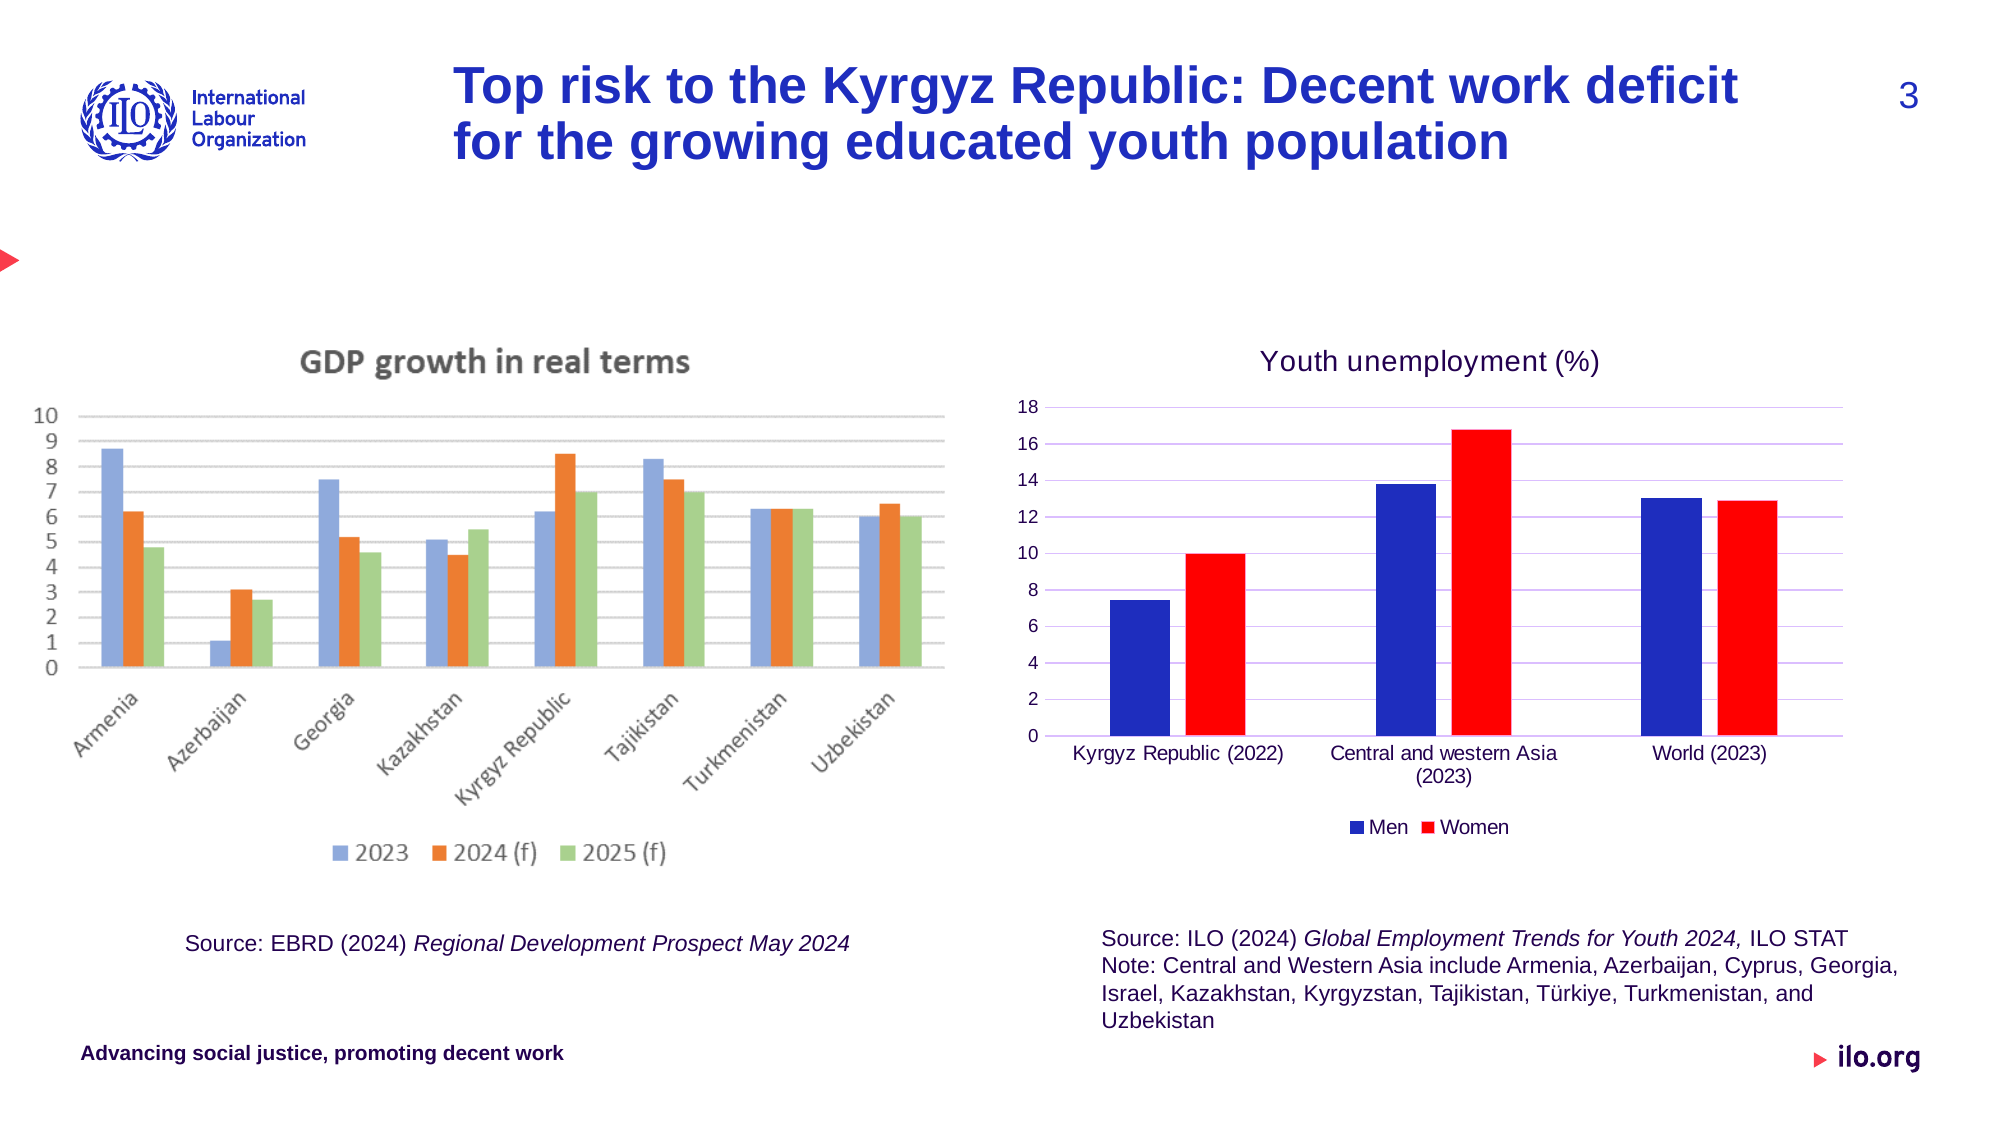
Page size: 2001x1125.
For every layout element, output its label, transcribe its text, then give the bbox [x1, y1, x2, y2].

text_box Source: ILO (2024) Global Employment Trends for Youth 2024, ILO STAT Note: Central and Western Asia include Armenia, Azerbaijan, Cyprus, Georgia, Israel, Kazakhstan, Kyrgyzstan, Tajikistan, Türkiye, Turkmenistan, and Uzbekistan [1086, 915, 1947, 1041]
picture [16, 317, 973, 893]
slide_number 3 [1831, 70, 1920, 119]
text_box Source: EBRD (2024) Regional Development Prospect May 2024 [170, 921, 1030, 964]
text_box Top risk to the Kyrgyz Republic: Decent work deficit for the growing educated youth population [438, 51, 1831, 170]
footer Advancing social justice, promoting decent work [80, 1039, 1000, 1070]
chart [999, 317, 1860, 846]
